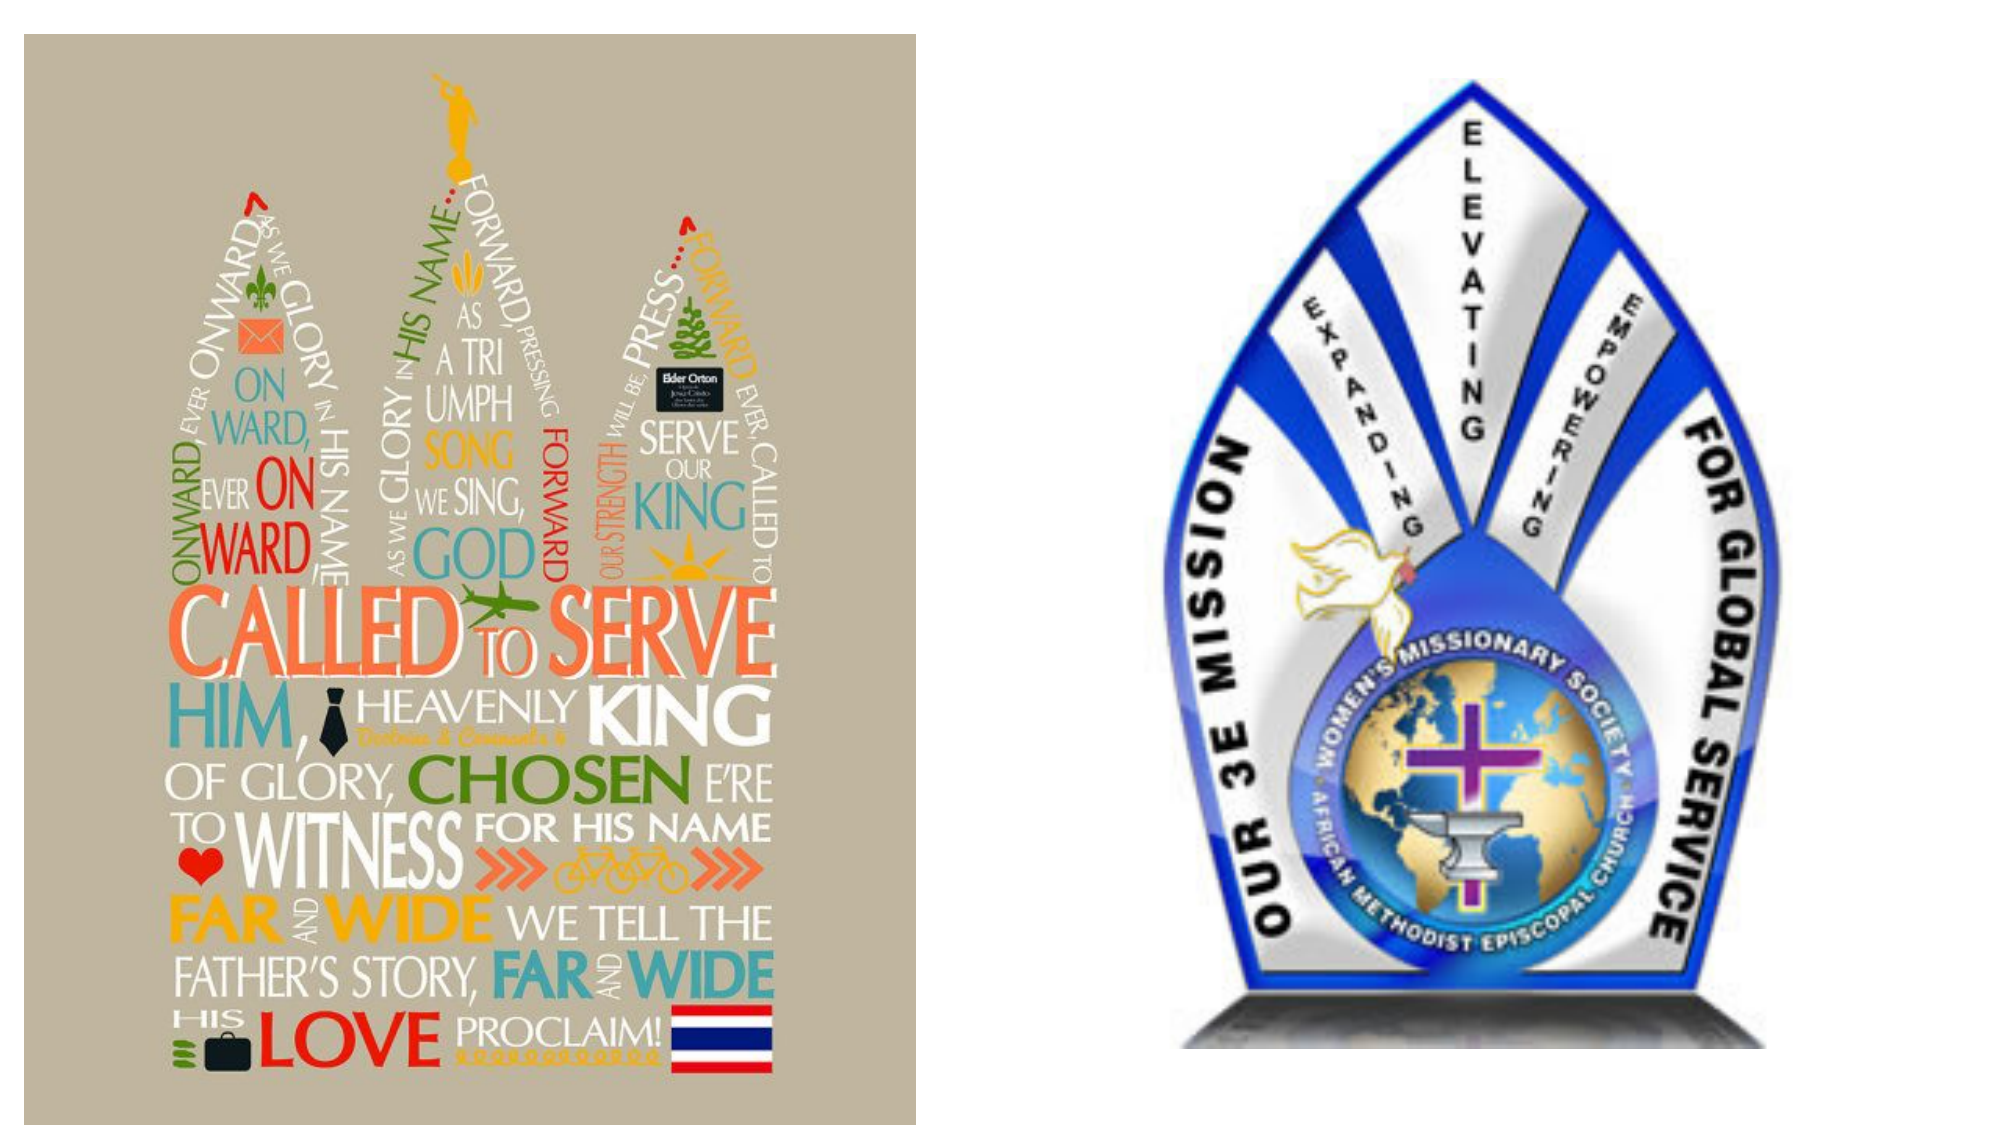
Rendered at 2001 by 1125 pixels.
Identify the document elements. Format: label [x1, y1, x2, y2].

picture [24, 34, 916, 1125]
picture [1068, 78, 1877, 1049]
